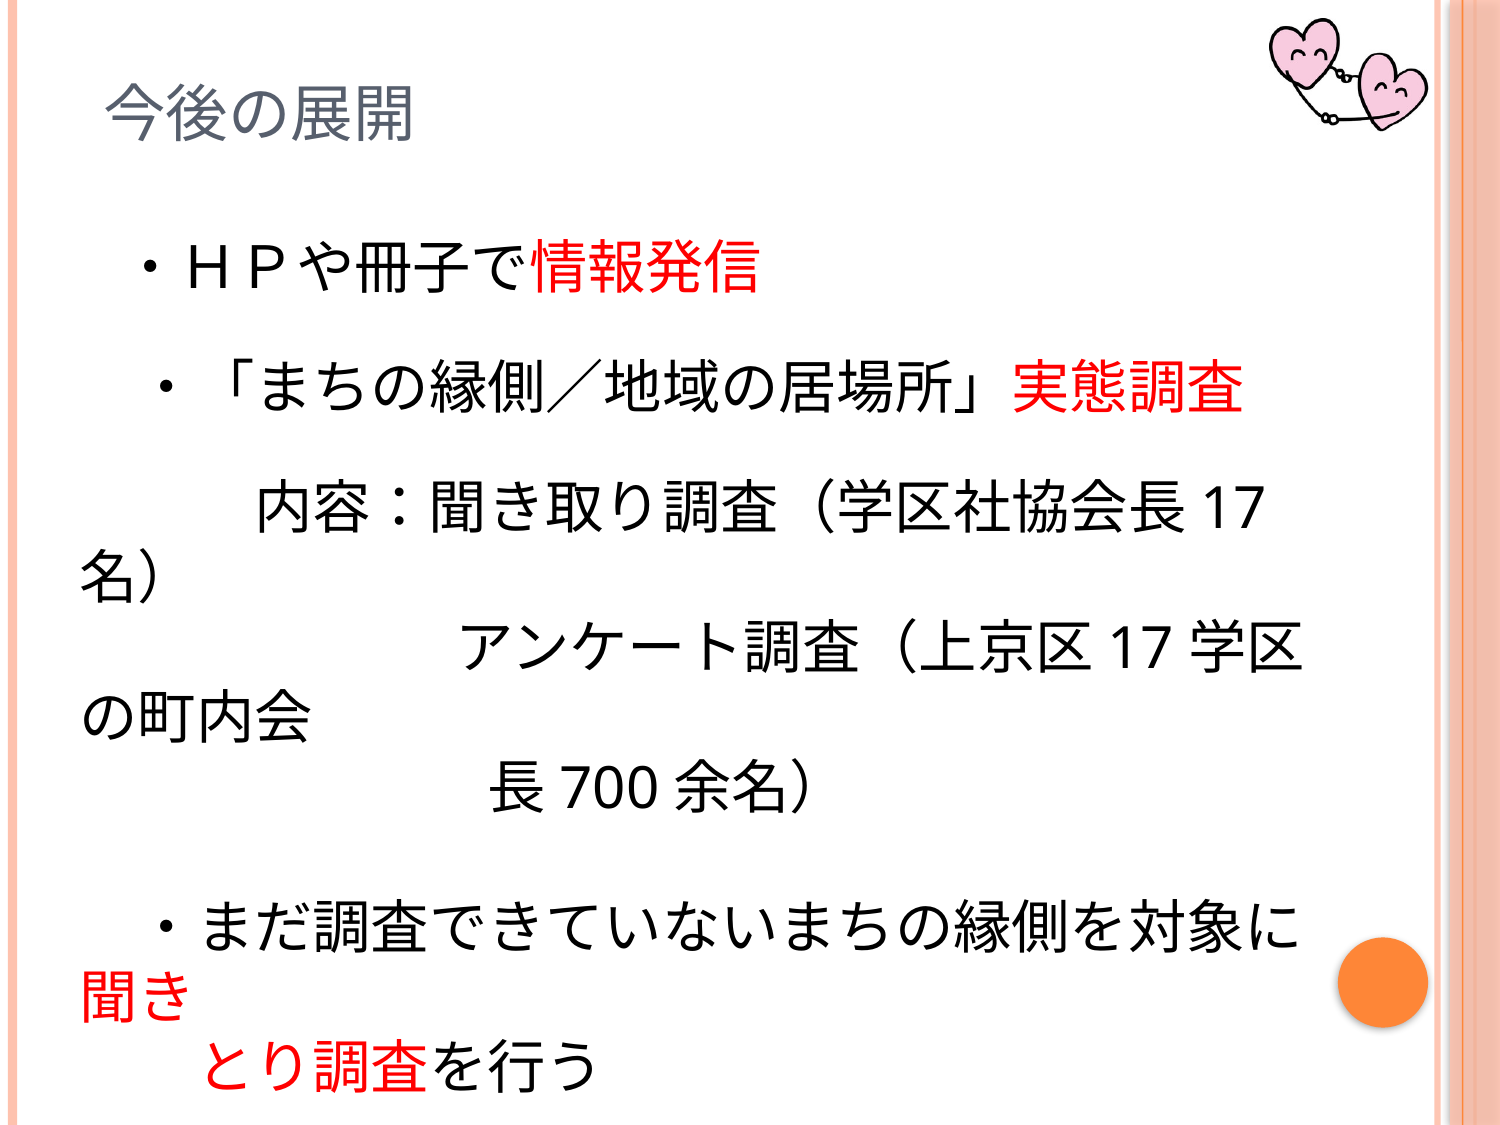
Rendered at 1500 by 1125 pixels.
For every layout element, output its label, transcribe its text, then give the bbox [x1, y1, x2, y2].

picture [1269, 18, 1430, 133]
text_box 今後の展開 [88, 66, 502, 157]
text_box ・ＨＰや冊子で情報発信 ・「まちの縁側／地域の居場所」実態調査 内容：聞き取り調査（学区社協会長17名） アンケート調査（上京区17学区の町内会 長700余名） ・まだ調査できていないまちの縁側を対象に聞き とり調査を行う ・まちの縁側主催者を招いたシンポジウムを1月 中旬に開催予定 [64, 172, 1353, 1125]
